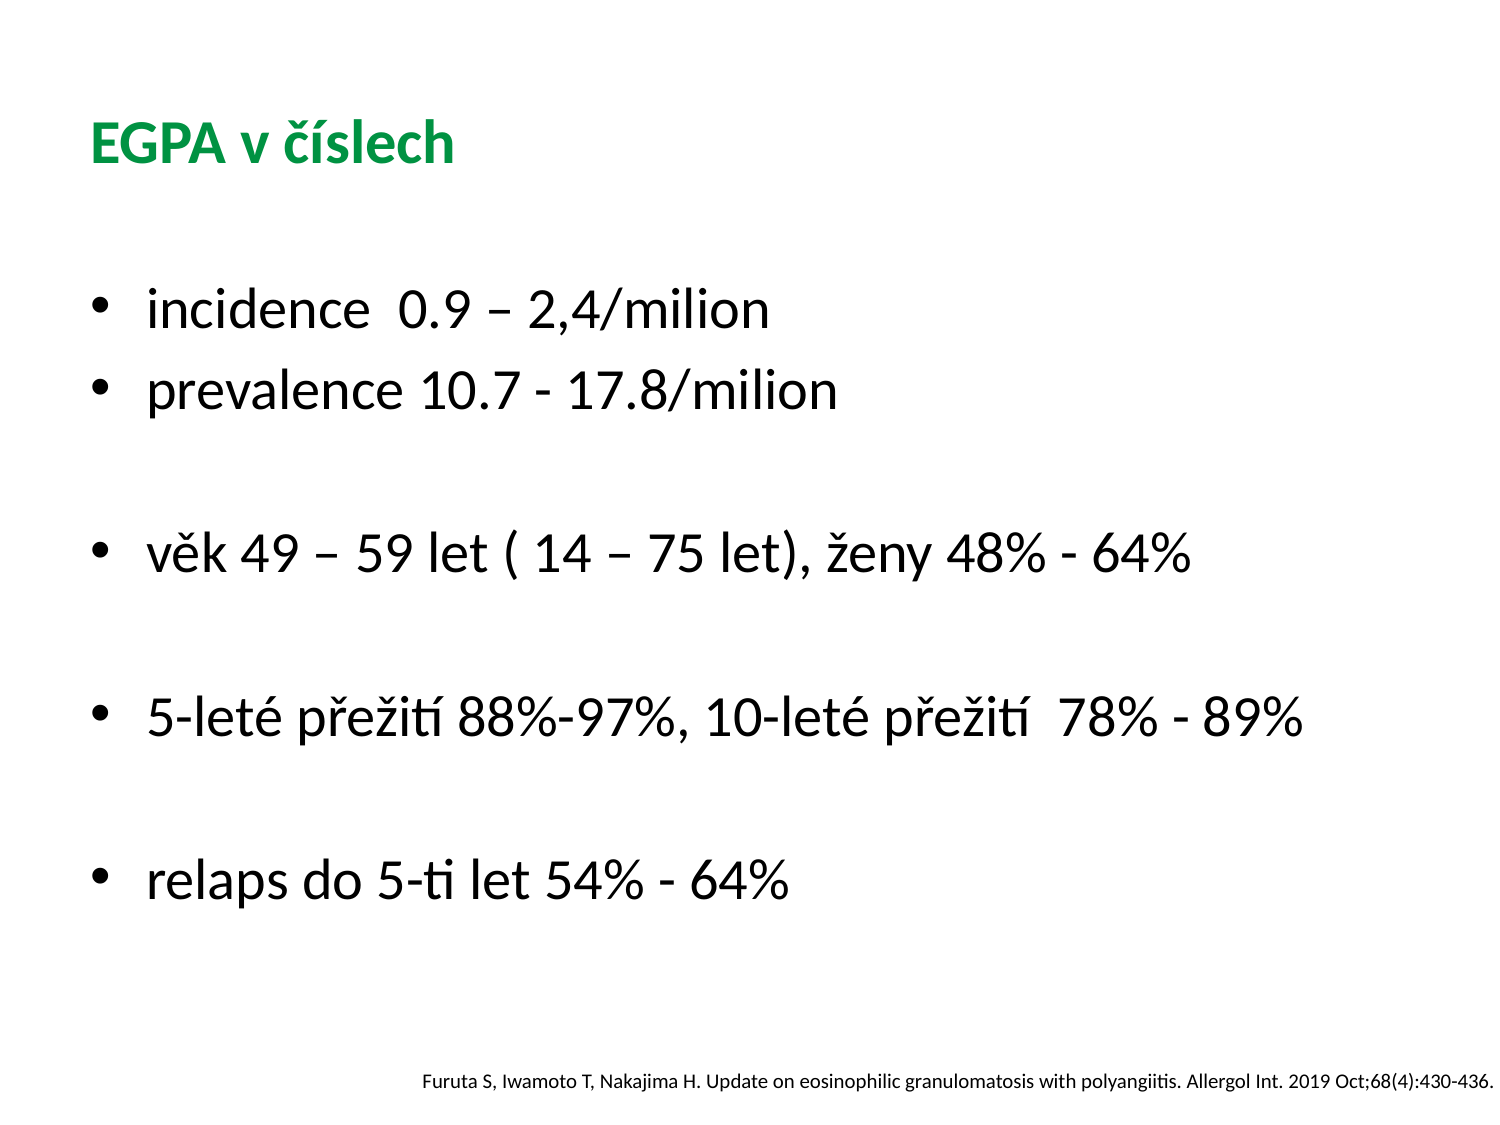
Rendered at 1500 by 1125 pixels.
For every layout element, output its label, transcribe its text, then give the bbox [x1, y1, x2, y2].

list incidence 0.9 – 2,4/milion prevalence 10.7 - 17.8/milion věk 49 – 59 let ( 14 – 75 let), ženy 48% - 64% 5-leté přežití 88%-97%, 10-leté přežití 78% - 89% relaps do 5-ti let 54% - 64% [75, 262, 1425, 1005]
title EGPA v číslech [75, 45, 1425, 233]
text_box Furuta S, Iwamoto T, Nakajima H. Update on eosinophilic granulomatosis with polyangiitis. Allergol Int. 2019 Oct;68(4):430-436. [407, 1062, 1500, 1125]
